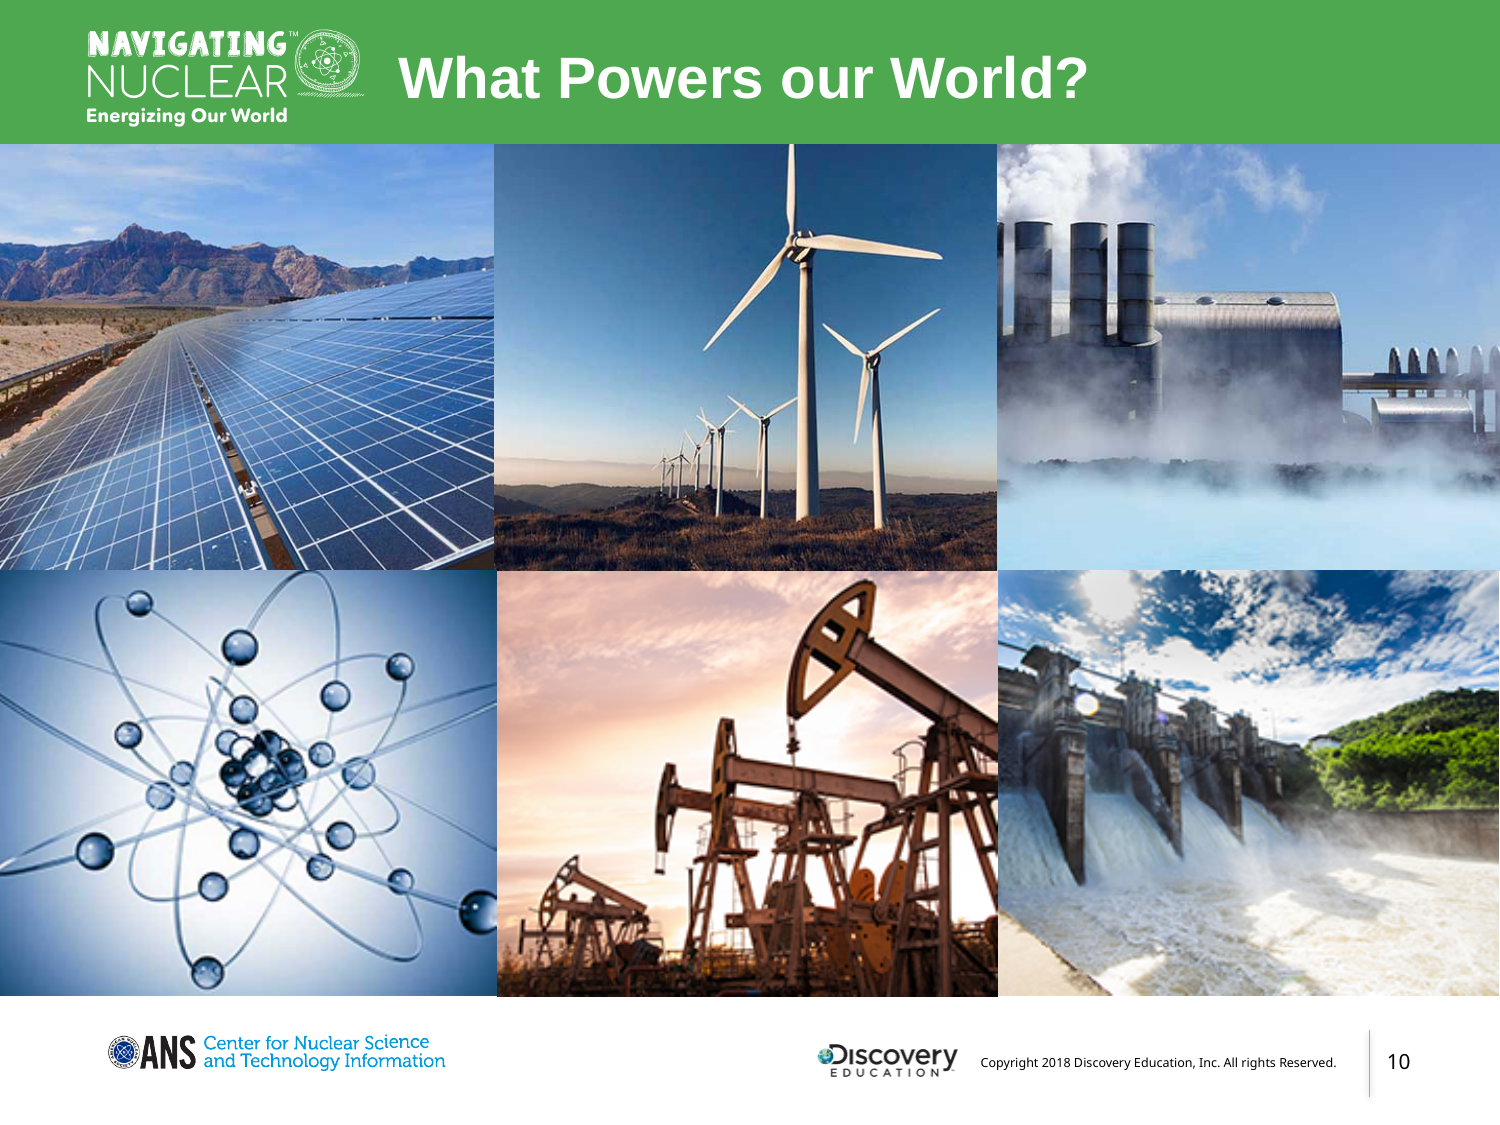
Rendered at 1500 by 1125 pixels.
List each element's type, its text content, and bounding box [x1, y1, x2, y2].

picture [76, 19, 368, 130]
picture [93, 1019, 460, 1086]
picture [0, 143, 1500, 1125]
title What Powers our World? [383, 0, 1442, 143]
